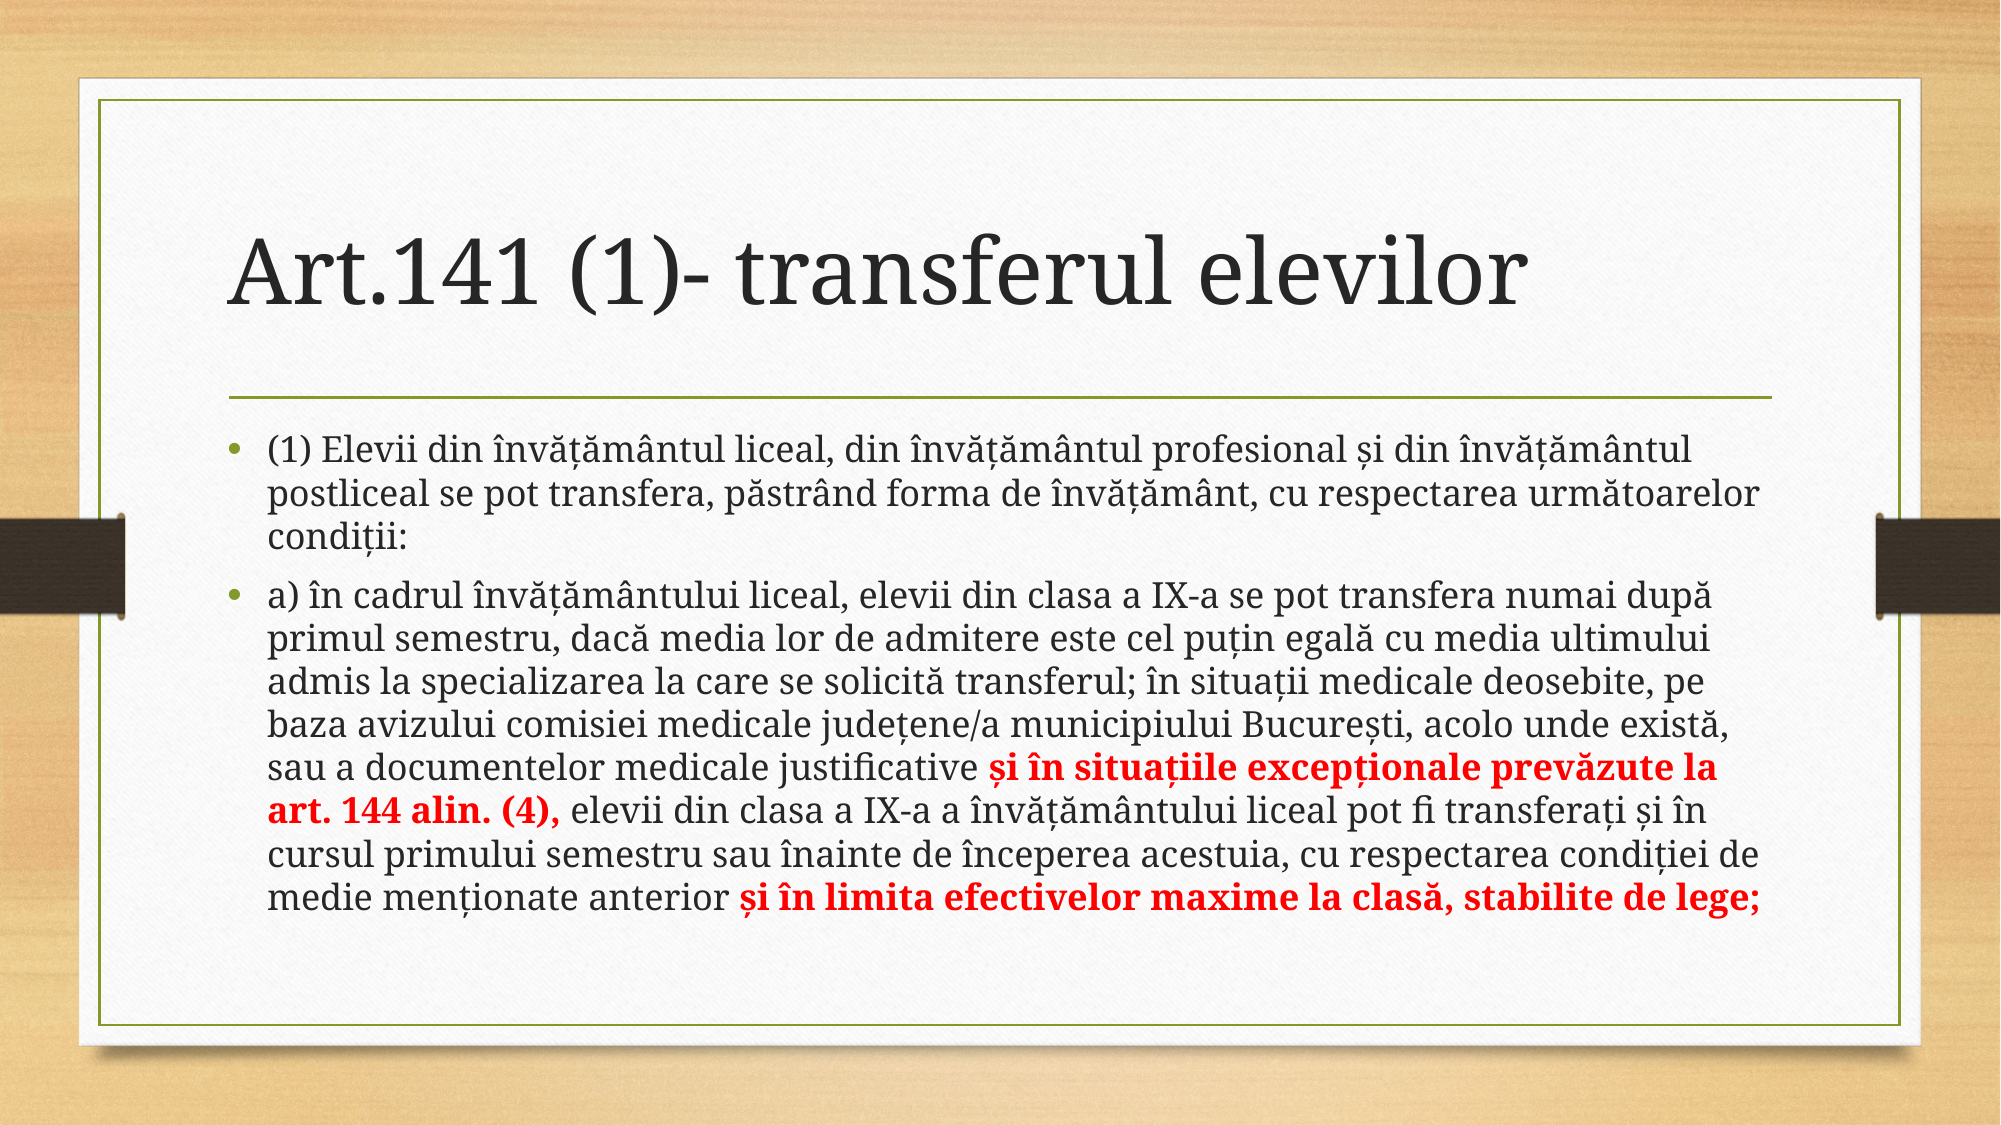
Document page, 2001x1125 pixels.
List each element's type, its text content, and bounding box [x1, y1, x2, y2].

picture [0, 0, 2001, 1125]
title Art.141 (1)- transferul elevilor [212, 161, 1788, 375]
list (1) Elevii din învăţământul liceal, din învăţământul profesional şi din învăţământul postliceal se pot transfera, păstrând forma de învăţământ, cu respectarea următoarelor condiţii: a) în cadrul învăţământului liceal, elevii din clasa a IX-a se pot transfera numai după primul semestru, dacă media lor de admitere este cel puţin egală cu media ultimului admis la specializarea la care se solicită transferul; în situaţii medicale deosebite, pe baza avizului comisiei medicale judeţene/a municipiului Bucureşti, acolo unde există, sau a documentelor medicale justificative şi în situaţiile excepţionale prevăzute la art. 144 alin. (4), elevii din clasa a IX-a a învăţământului liceal pot fi transferaţi şi în cursul primului semestru sau înainte de începerea acestuia, cu respectarea condiţiei de medie menţionate anterior şi în limita efectivelor maxime la clasă, stabilite de lege; [212, 419, 1788, 964]
